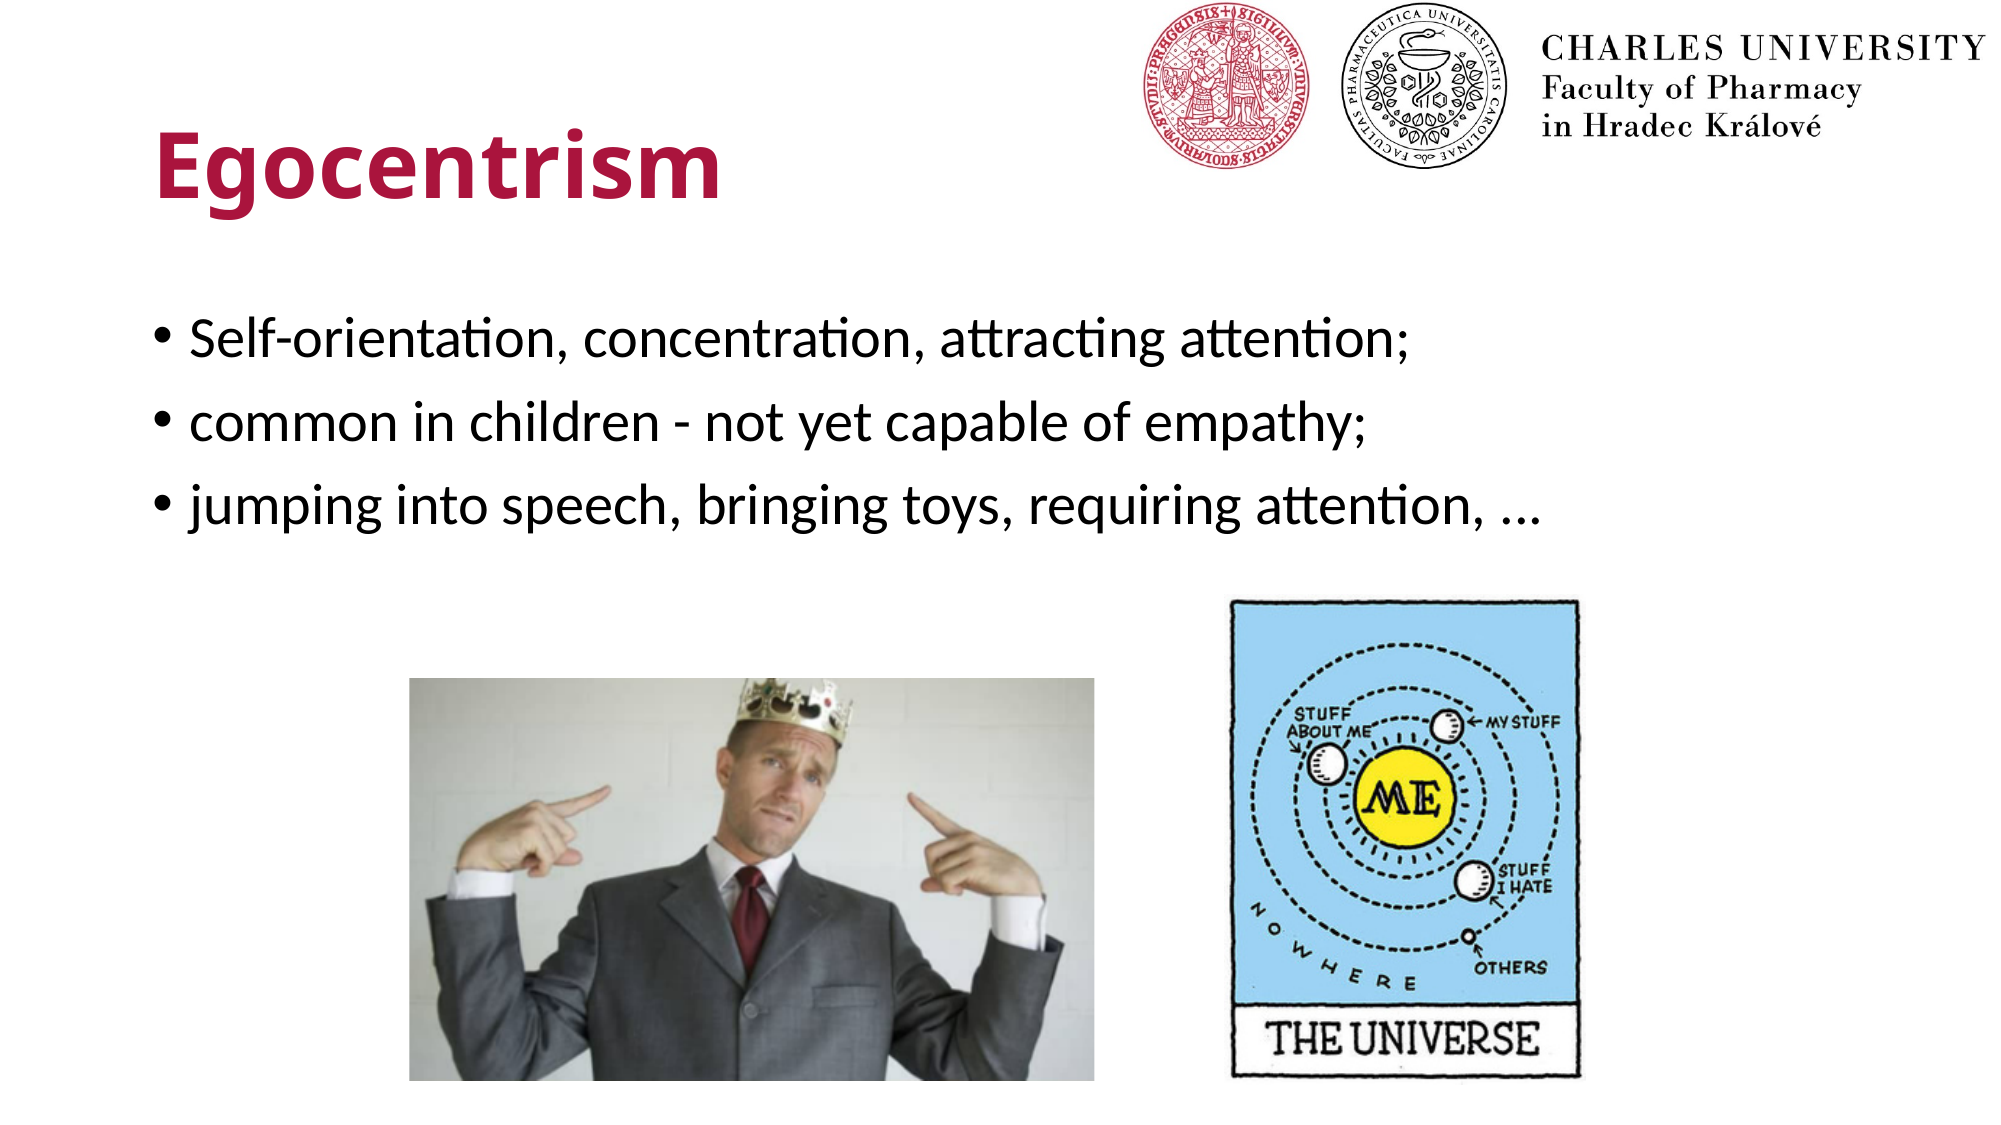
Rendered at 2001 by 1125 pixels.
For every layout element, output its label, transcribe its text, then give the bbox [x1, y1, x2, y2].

picture [409, 678, 1095, 1085]
picture [1224, 594, 1586, 1085]
picture [1141, 0, 2001, 172]
title Egocentrism [137, 59, 1863, 278]
list Self-orientation, concentration, attracting attention; common in children - not yet capable of empathy; jumping into speech, bringing toys, requiring attention, ... [137, 299, 1863, 1014]
